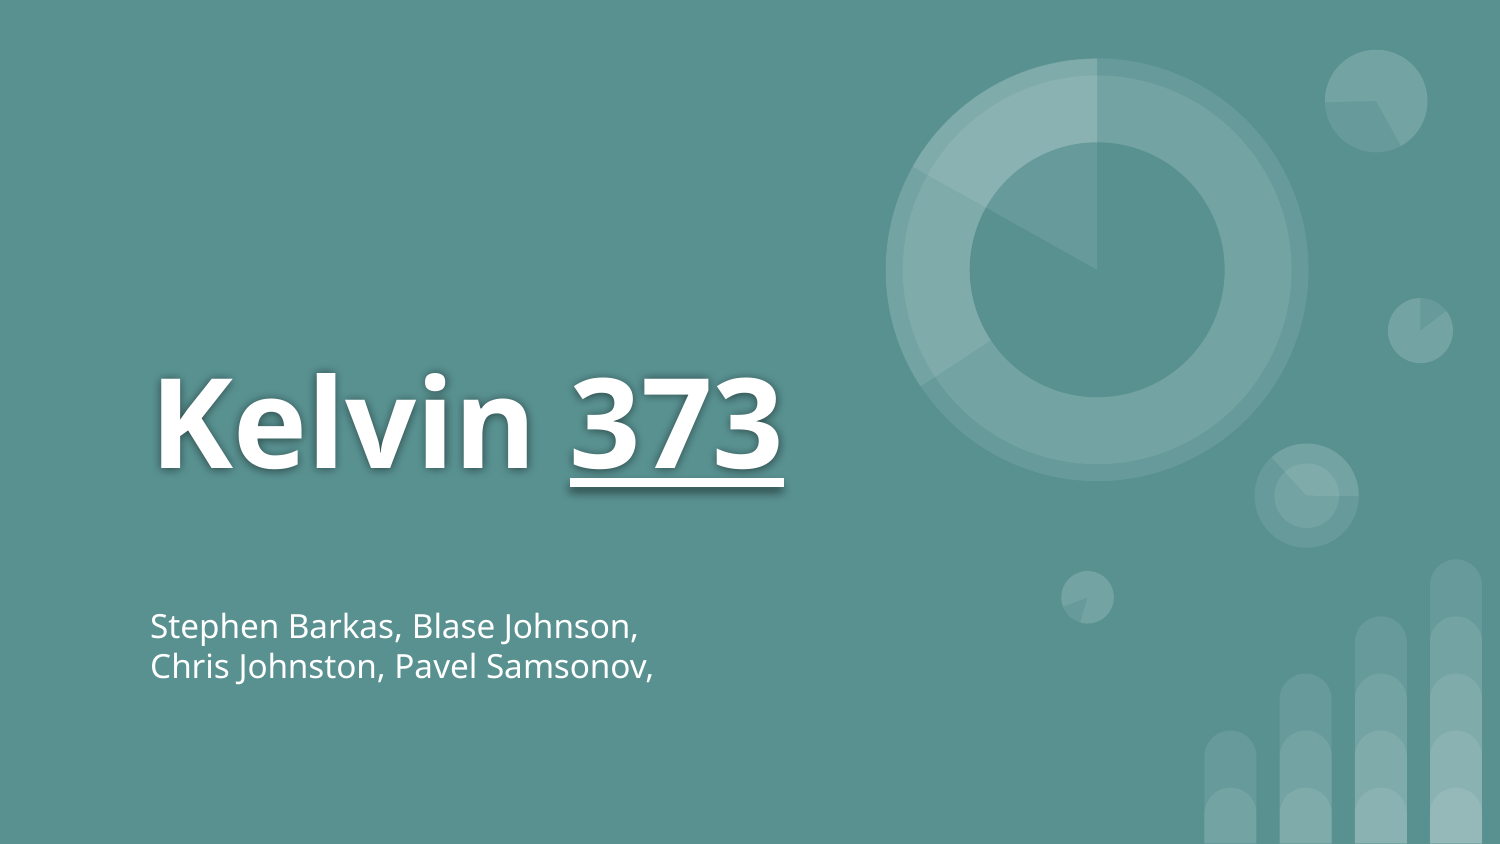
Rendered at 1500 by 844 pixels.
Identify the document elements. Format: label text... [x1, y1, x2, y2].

subtitle Stephen Barkas, Blase Johnson, Chris Johnston, Pavel Samsonov, [135, 589, 834, 704]
title Kelvin 373 [135, 264, 834, 572]
